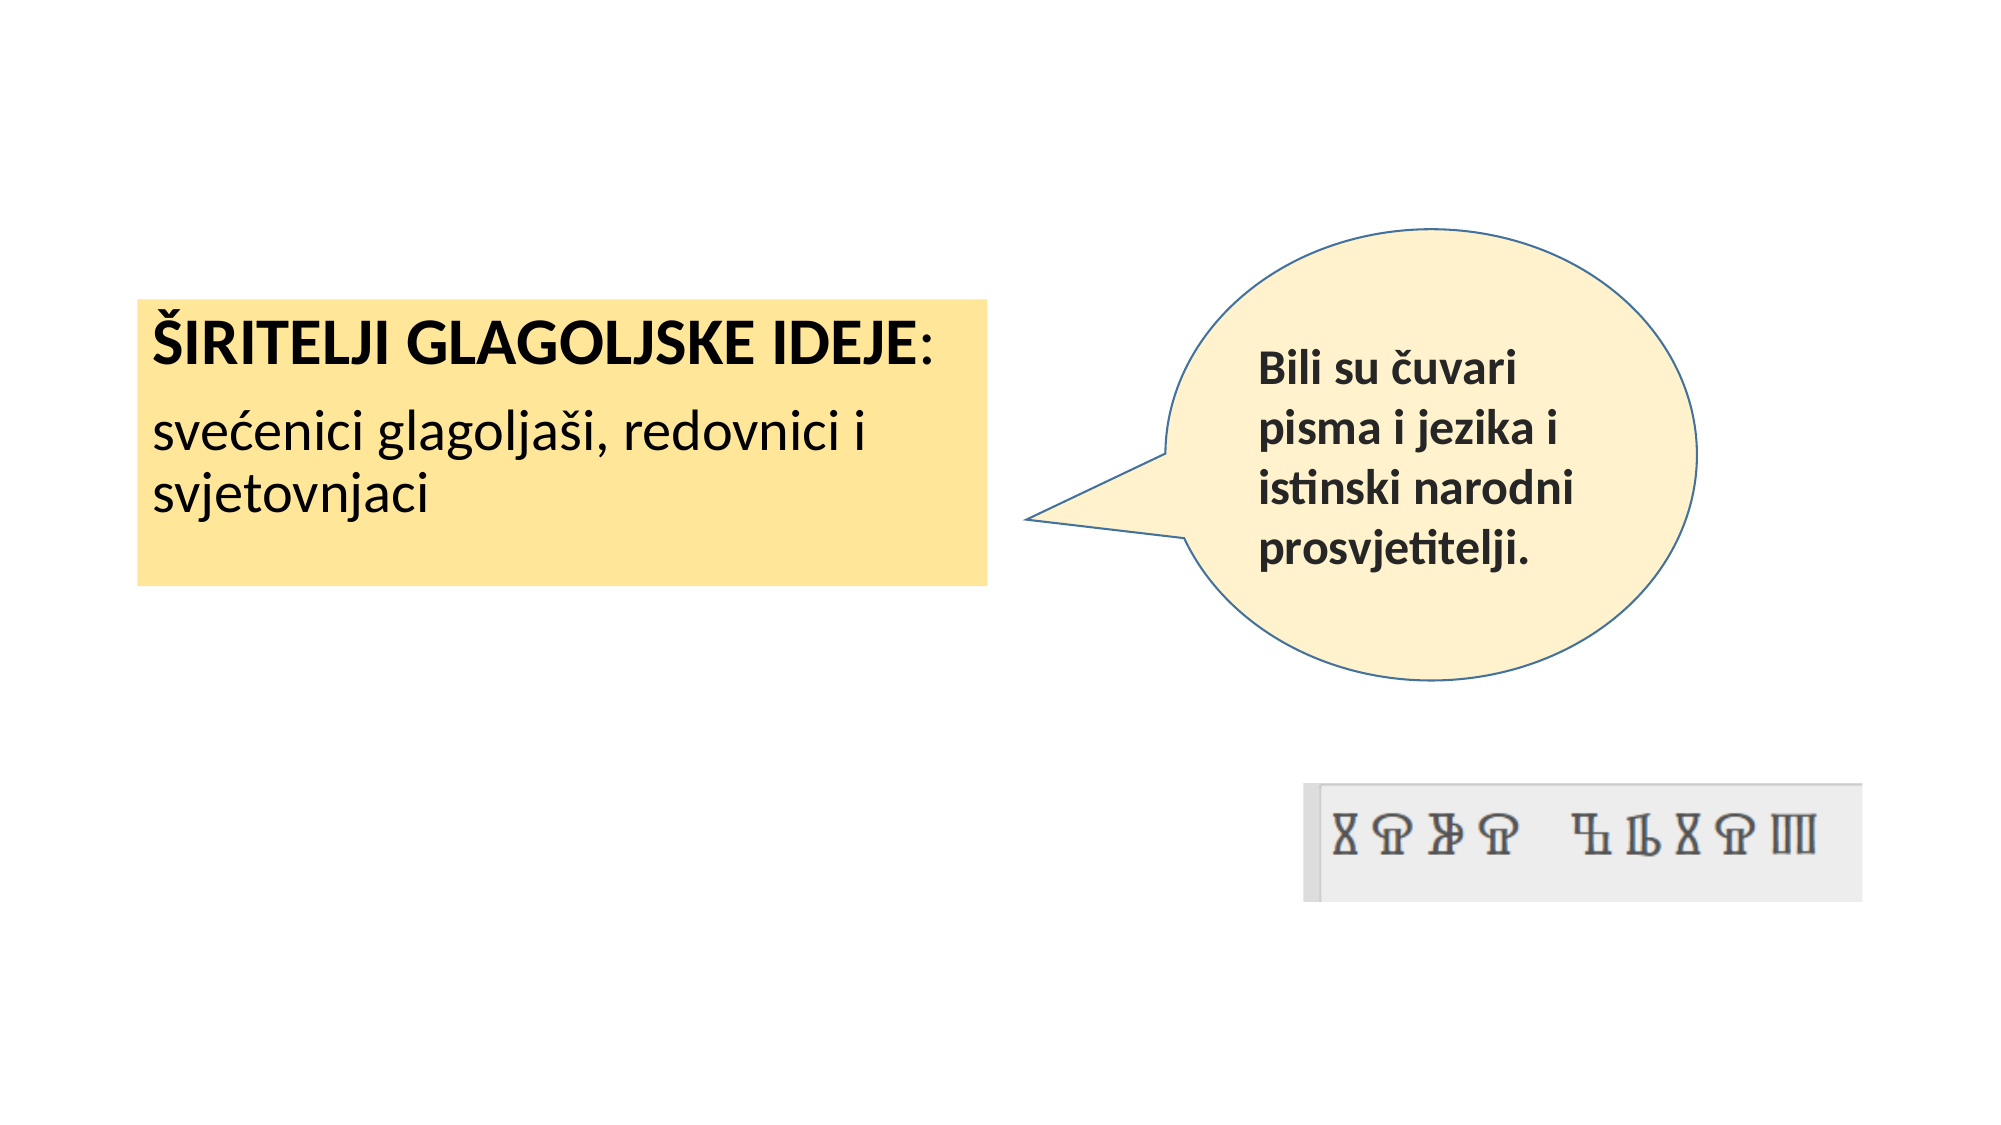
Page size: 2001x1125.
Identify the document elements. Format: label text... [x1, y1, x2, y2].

text_box Bili su čuvari pisma i jezika i istinski narodni prosvjetitelji. [1022, 228, 1698, 682]
picture [1303, 783, 1863, 902]
list ŠIRITELJI GLAGOLJSKE IDEJE: svećenici glagoljaši, redovnici i svjetovnjaci [137, 299, 988, 587]
